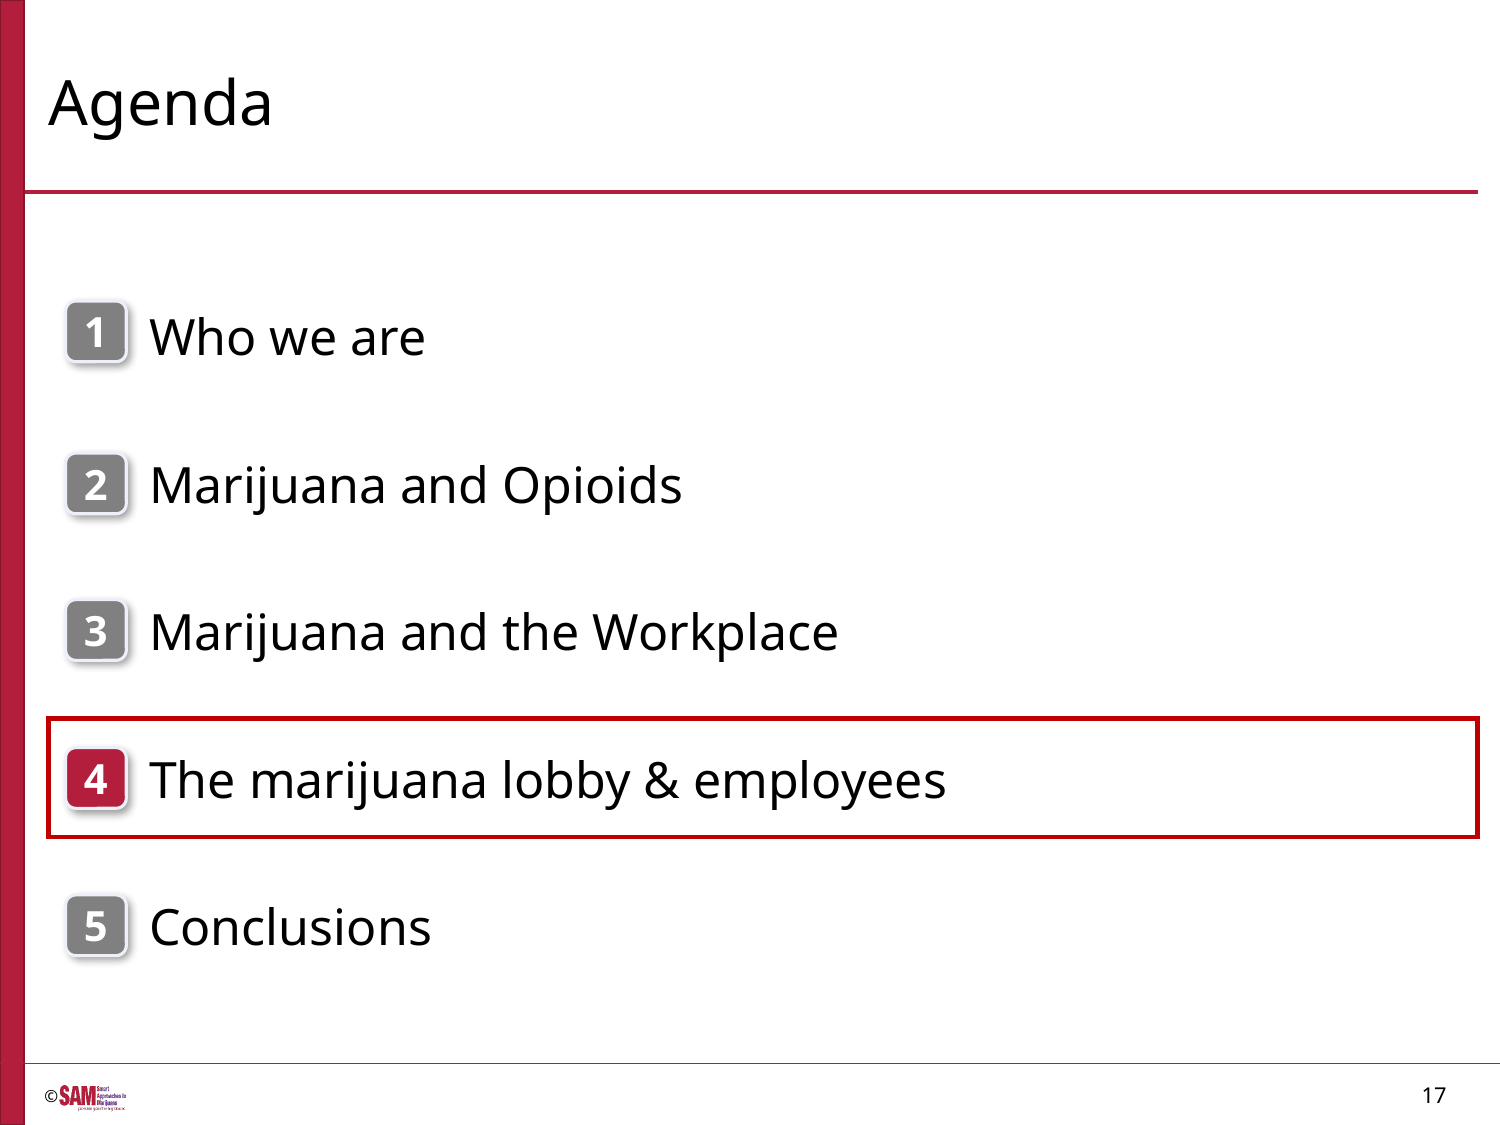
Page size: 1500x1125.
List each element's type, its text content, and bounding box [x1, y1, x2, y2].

title Agenda [48, 23, 1479, 169]
text_box Who we are Marijuana and Opioids Marijuana and the Workplace The marijuana lobby & employees Conclusions [92, 838, 1478, 964]
text_box [48, 718, 1479, 838]
picture [59, 1085, 126, 1112]
text_box 1 [64, 299, 128, 363]
text_box Who we are Marijuana and Opioids Marijuana and the Workplace The marijuana lobby & employees Conclusions [92, 298, 1478, 718]
text_box 5 [64, 893, 128, 957]
text_box 2 [64, 452, 128, 515]
text_box 4 [64, 746, 128, 810]
text_box 3 [64, 598, 128, 662]
